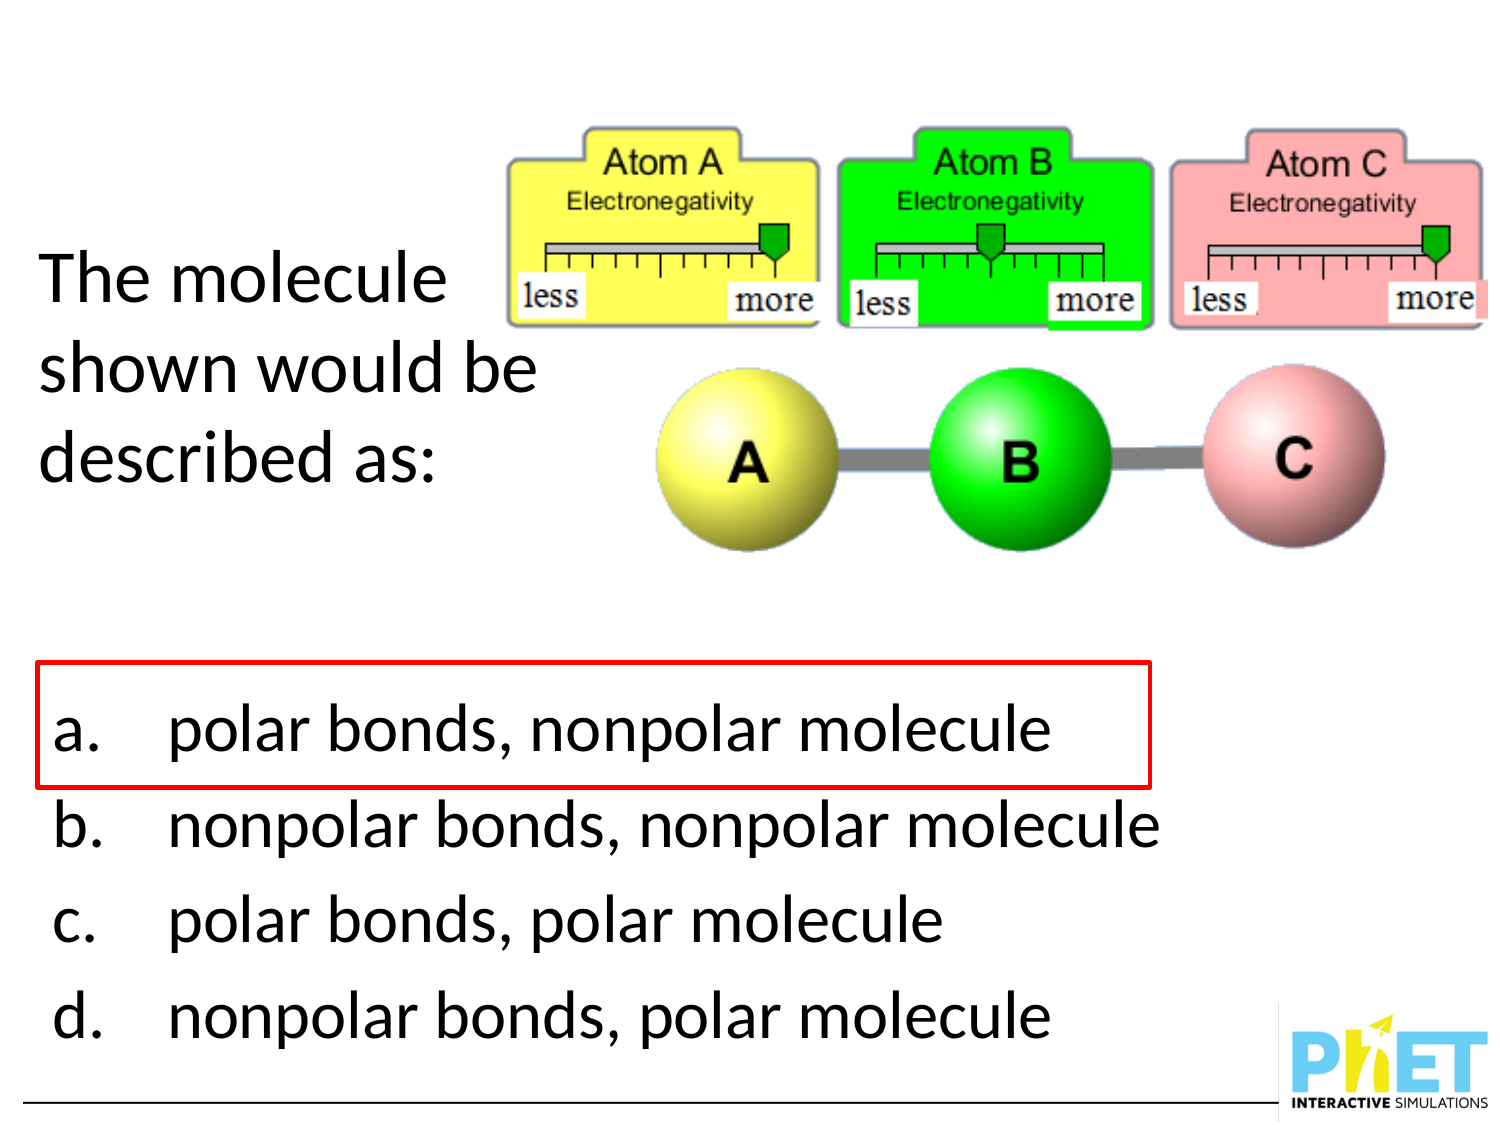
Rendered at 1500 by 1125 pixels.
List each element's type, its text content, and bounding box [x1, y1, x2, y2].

text_box [35, 660, 1152, 790]
title The molecule shown would be described as: [23, 68, 615, 657]
picture [487, 99, 1488, 559]
picture [23, 1003, 1500, 1122]
list polar bonds, nonpolar molecule nonpolar bonds, nonpolar molecule polar bonds, polar molecule nonpolar bonds, polar molecule [37, 675, 1500, 1002]
